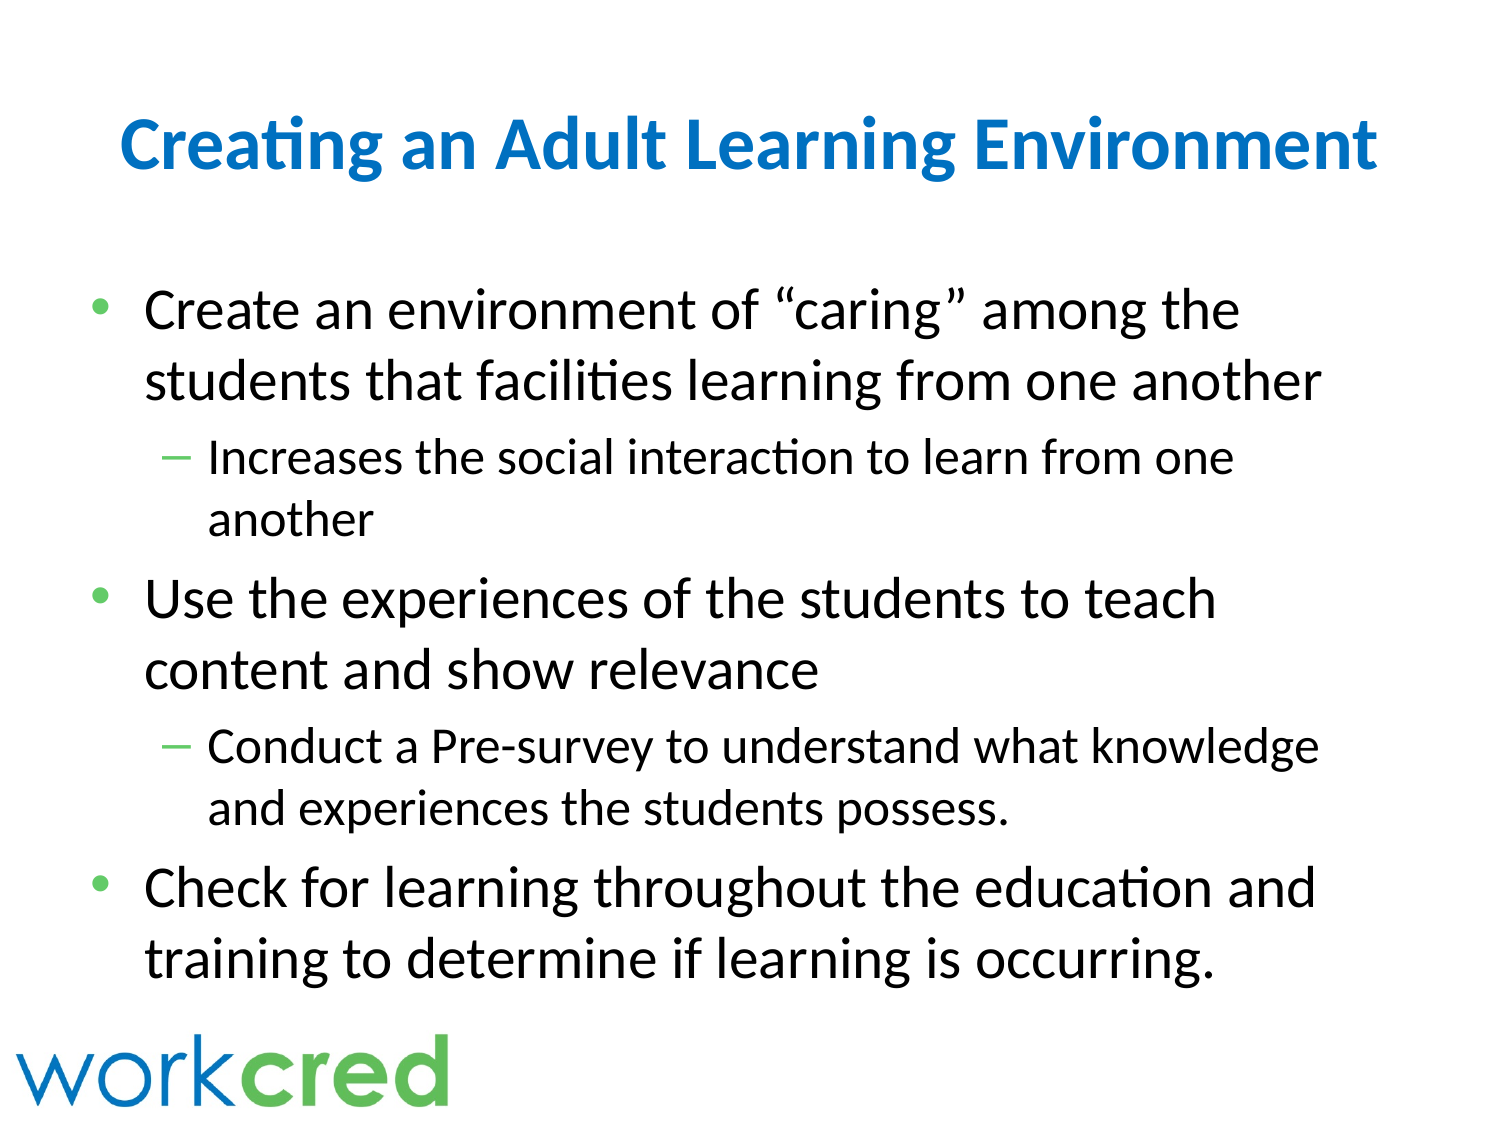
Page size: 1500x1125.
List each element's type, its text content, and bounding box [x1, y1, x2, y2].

list Create an environment of “caring” among the students that facilities learning from one another Increases the social interaction to learn from one another Use the experiences of the students to teach content and show relevance Conduct a Pre-survey to understand what knowledge and experiences the students possess. Check for learning throughout the education and training to determine if learning is occurring. [75, 262, 1425, 1005]
title Creating an Adult Learning Environment [75, 45, 1425, 233]
picture [0, 1019, 463, 1122]
